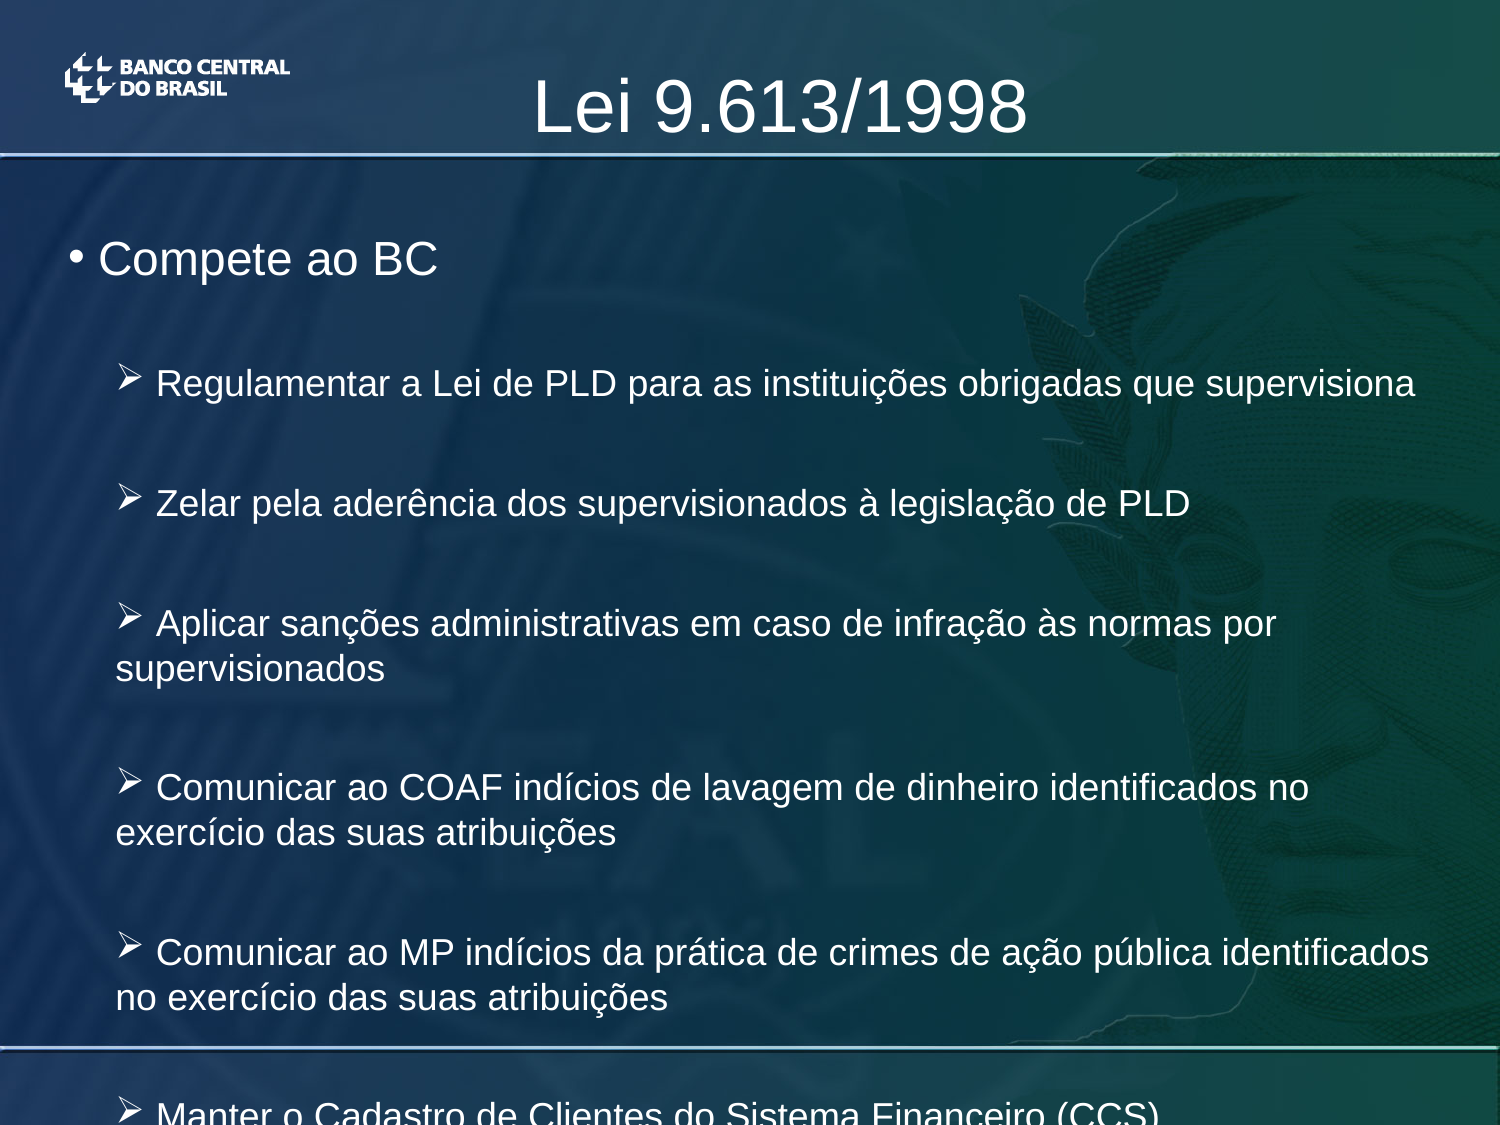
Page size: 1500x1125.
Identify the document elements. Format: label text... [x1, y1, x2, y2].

title Lei 9.613/1998 [174, 50, 1388, 174]
list Compete ao BC Regulamentar a Lei de PLD para as instituições obrigadas que supervisiona Zelar pela aderência dos supervisionados à legislação de PLD Aplicar sanções administrativas em caso de infração às normas por supervisionados Comunicar ao COAF indícios de lavagem de dinheiro identificados no exercício das suas atribuições Comunicar ao MP indícios da prática de crimes de ação pública identificados no exercício das suas atribuições Manter o Cadastro de Clientes do Sistema Financeiro (CCS) [41, 174, 1459, 1047]
picture [0, 0, 1500, 1125]
